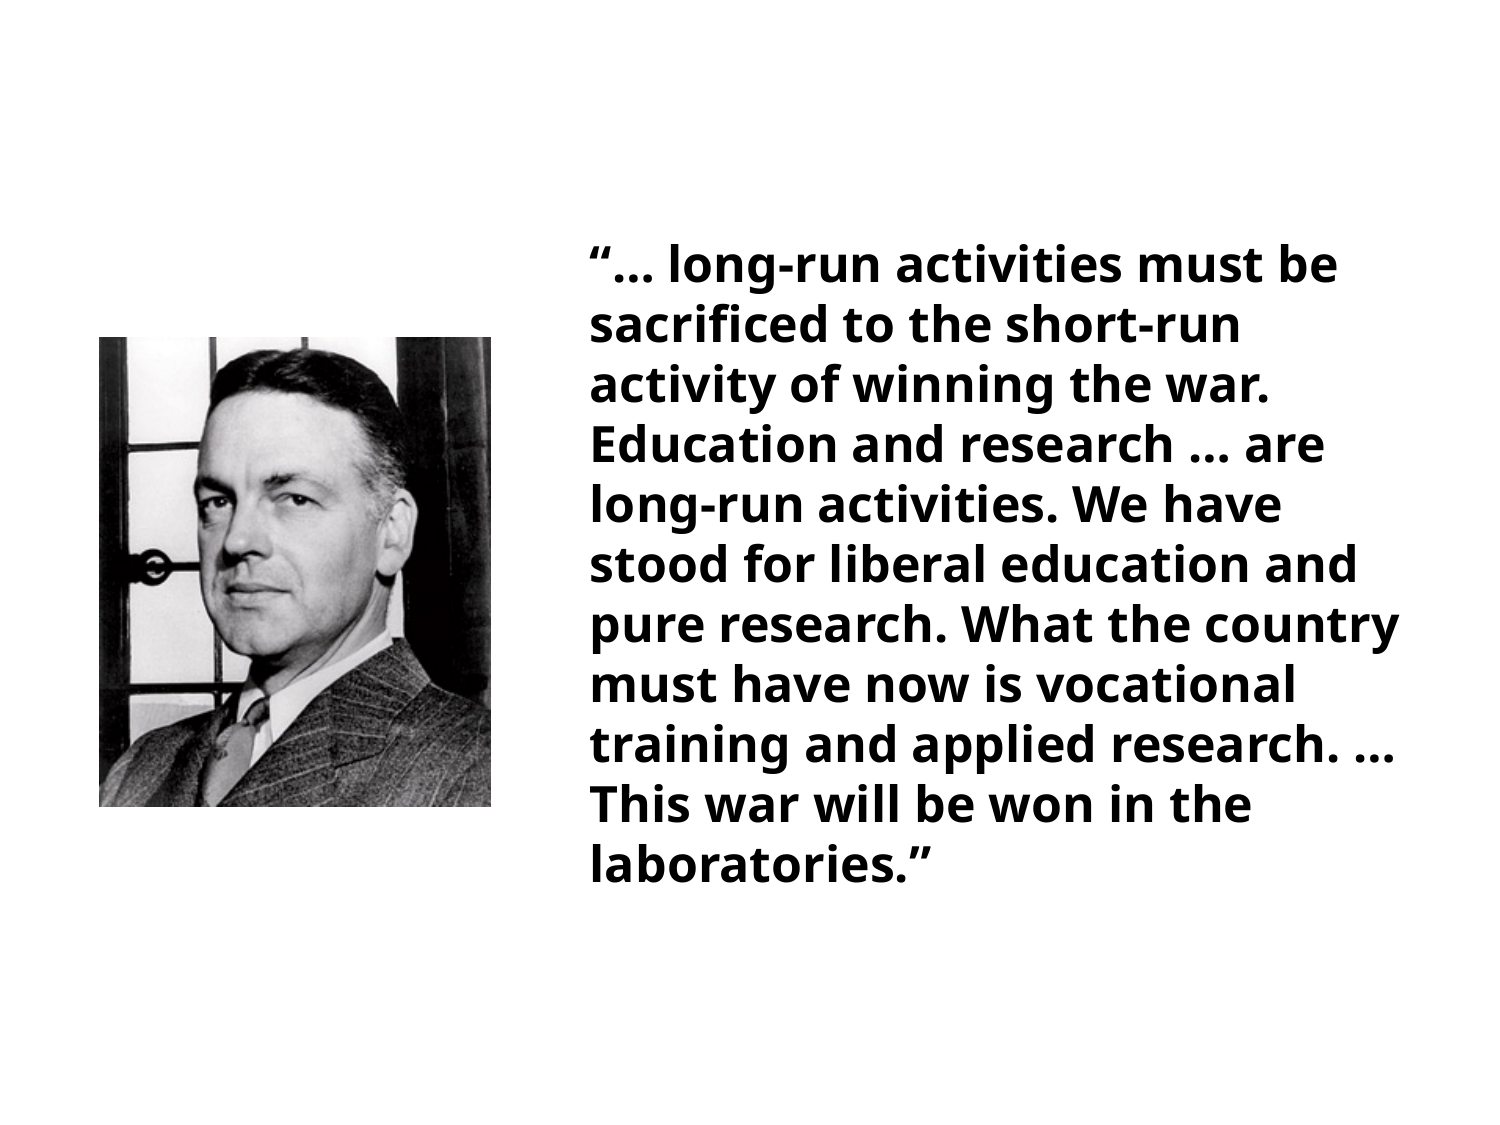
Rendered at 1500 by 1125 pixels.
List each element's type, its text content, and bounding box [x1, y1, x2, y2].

picture [99, 337, 491, 807]
text_box “… long-run activities must be sacrificed to the short-run activity of winning the war. Education and research … are long-run activities. We have stood for liberal education and pure research. What the country must have now is vocational training and applied research. …This war will be won in the laboratories.” [574, 224, 1451, 900]
